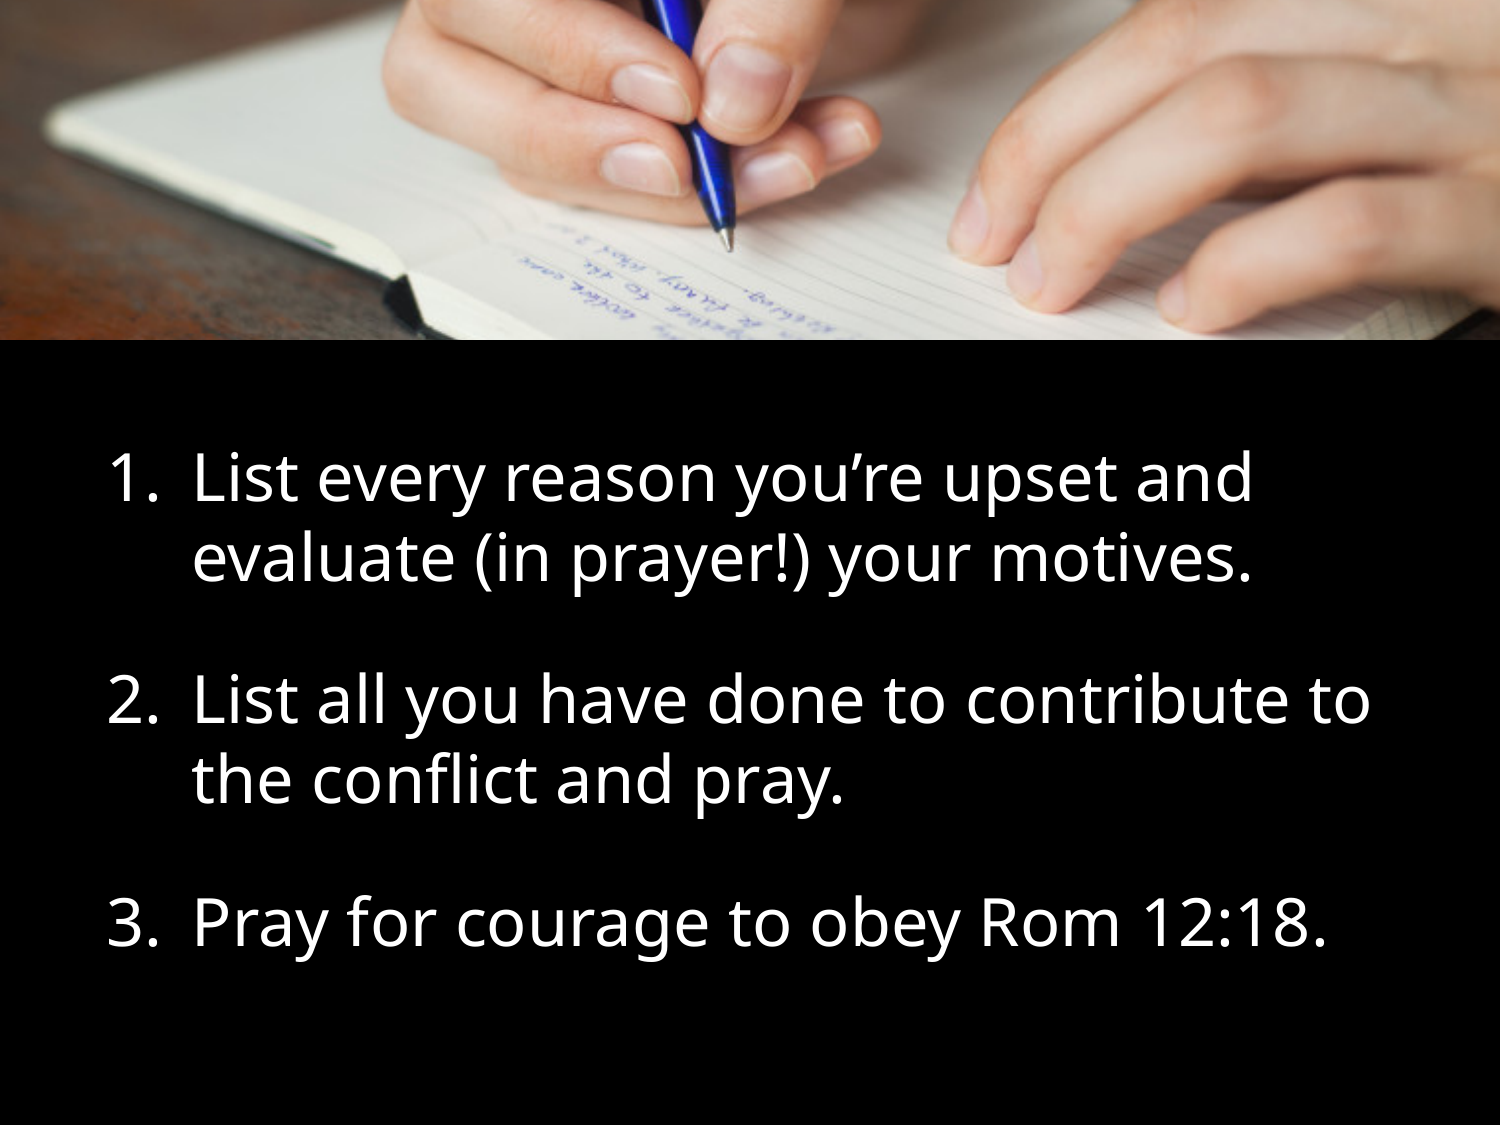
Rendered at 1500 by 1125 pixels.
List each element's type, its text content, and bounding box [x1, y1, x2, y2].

text_box List every reason you’re upset and evaluate (in prayer!) your motives. List all you have done to contribute to the conflict and pray. Pray for courage to obey Rom 12:18. [91, 427, 1407, 967]
picture [0, 0, 1500, 340]
